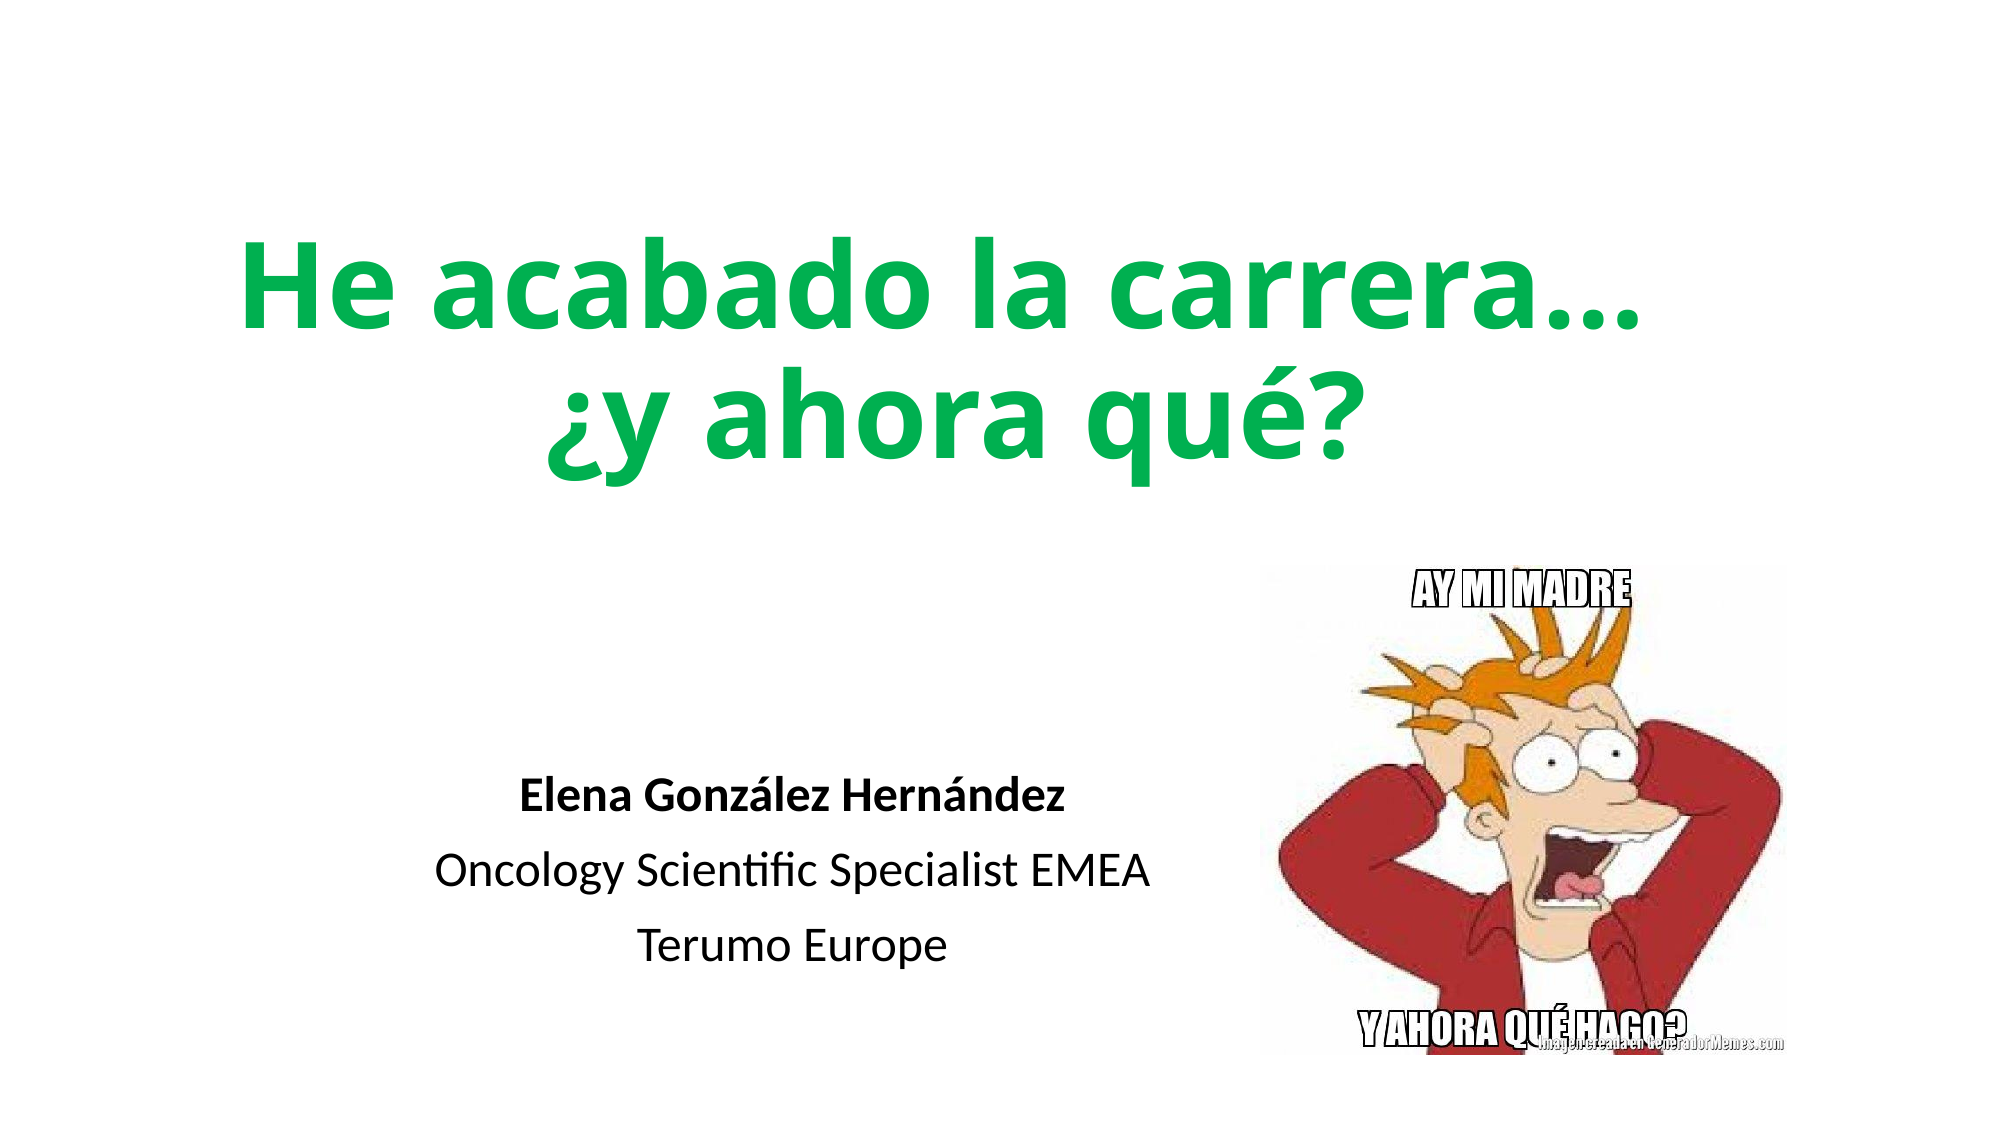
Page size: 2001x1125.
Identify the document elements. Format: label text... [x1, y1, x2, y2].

subtitle Elena González Hernández Oncology Scientific Specialist EMEA Terumo Europe [251, 760, 1260, 1007]
title He acabado la carrera… ¿y ahora qué? [206, 100, 1707, 492]
picture [1260, 565, 1787, 1055]
